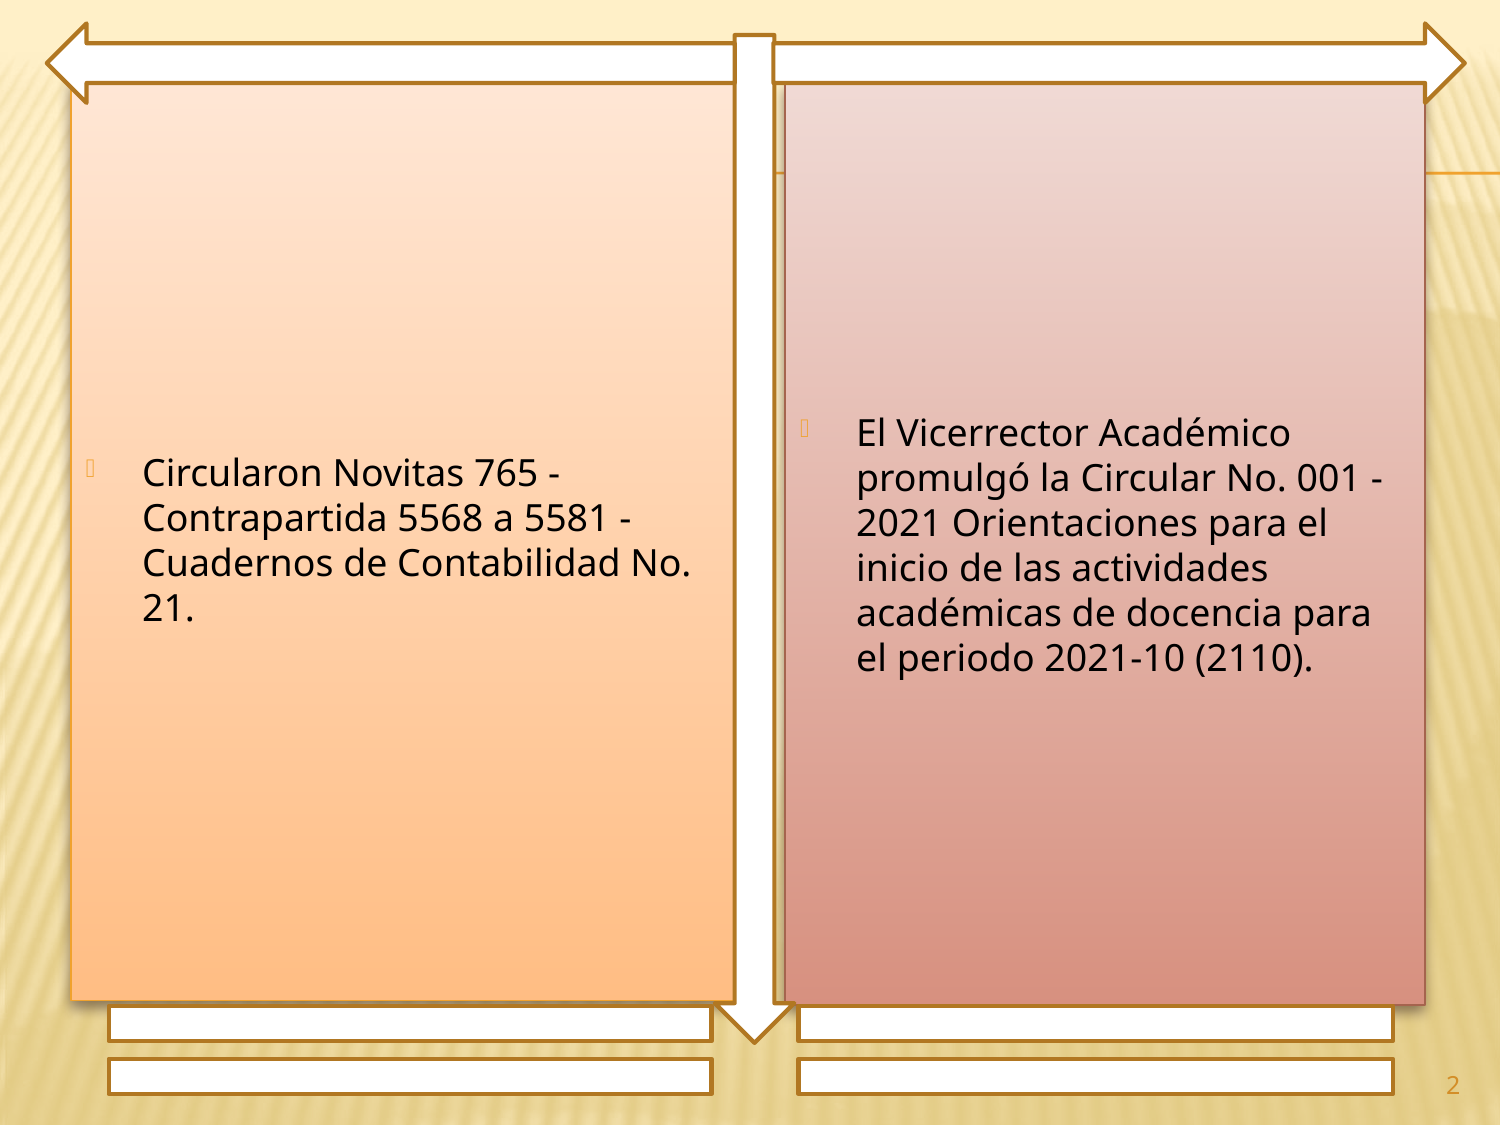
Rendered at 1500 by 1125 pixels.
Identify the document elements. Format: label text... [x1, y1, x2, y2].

text_box [44, 21, 737, 105]
text_box [771, 21, 1467, 105]
text_box [712, 32, 797, 1046]
list Circularon Novitas 765 - Contrapartida 5568 a 5581 - Cuadernos de Contabilidad No. 21. [70, 86, 732, 1001]
text_box [796, 1057, 1395, 1096]
slide_number 2 [1350, 1062, 1475, 1103]
text_box [107, 1004, 714, 1043]
text_box [107, 1057, 714, 1096]
list El Vicerrector Académico promulgó la Circular No. 001 -2021 Orientaciones para el inicio de las actividades académicas de docencia para el periodo 2021-10 (2110). [784, 86, 1426, 1006]
text_box [796, 1004, 1395, 1043]
